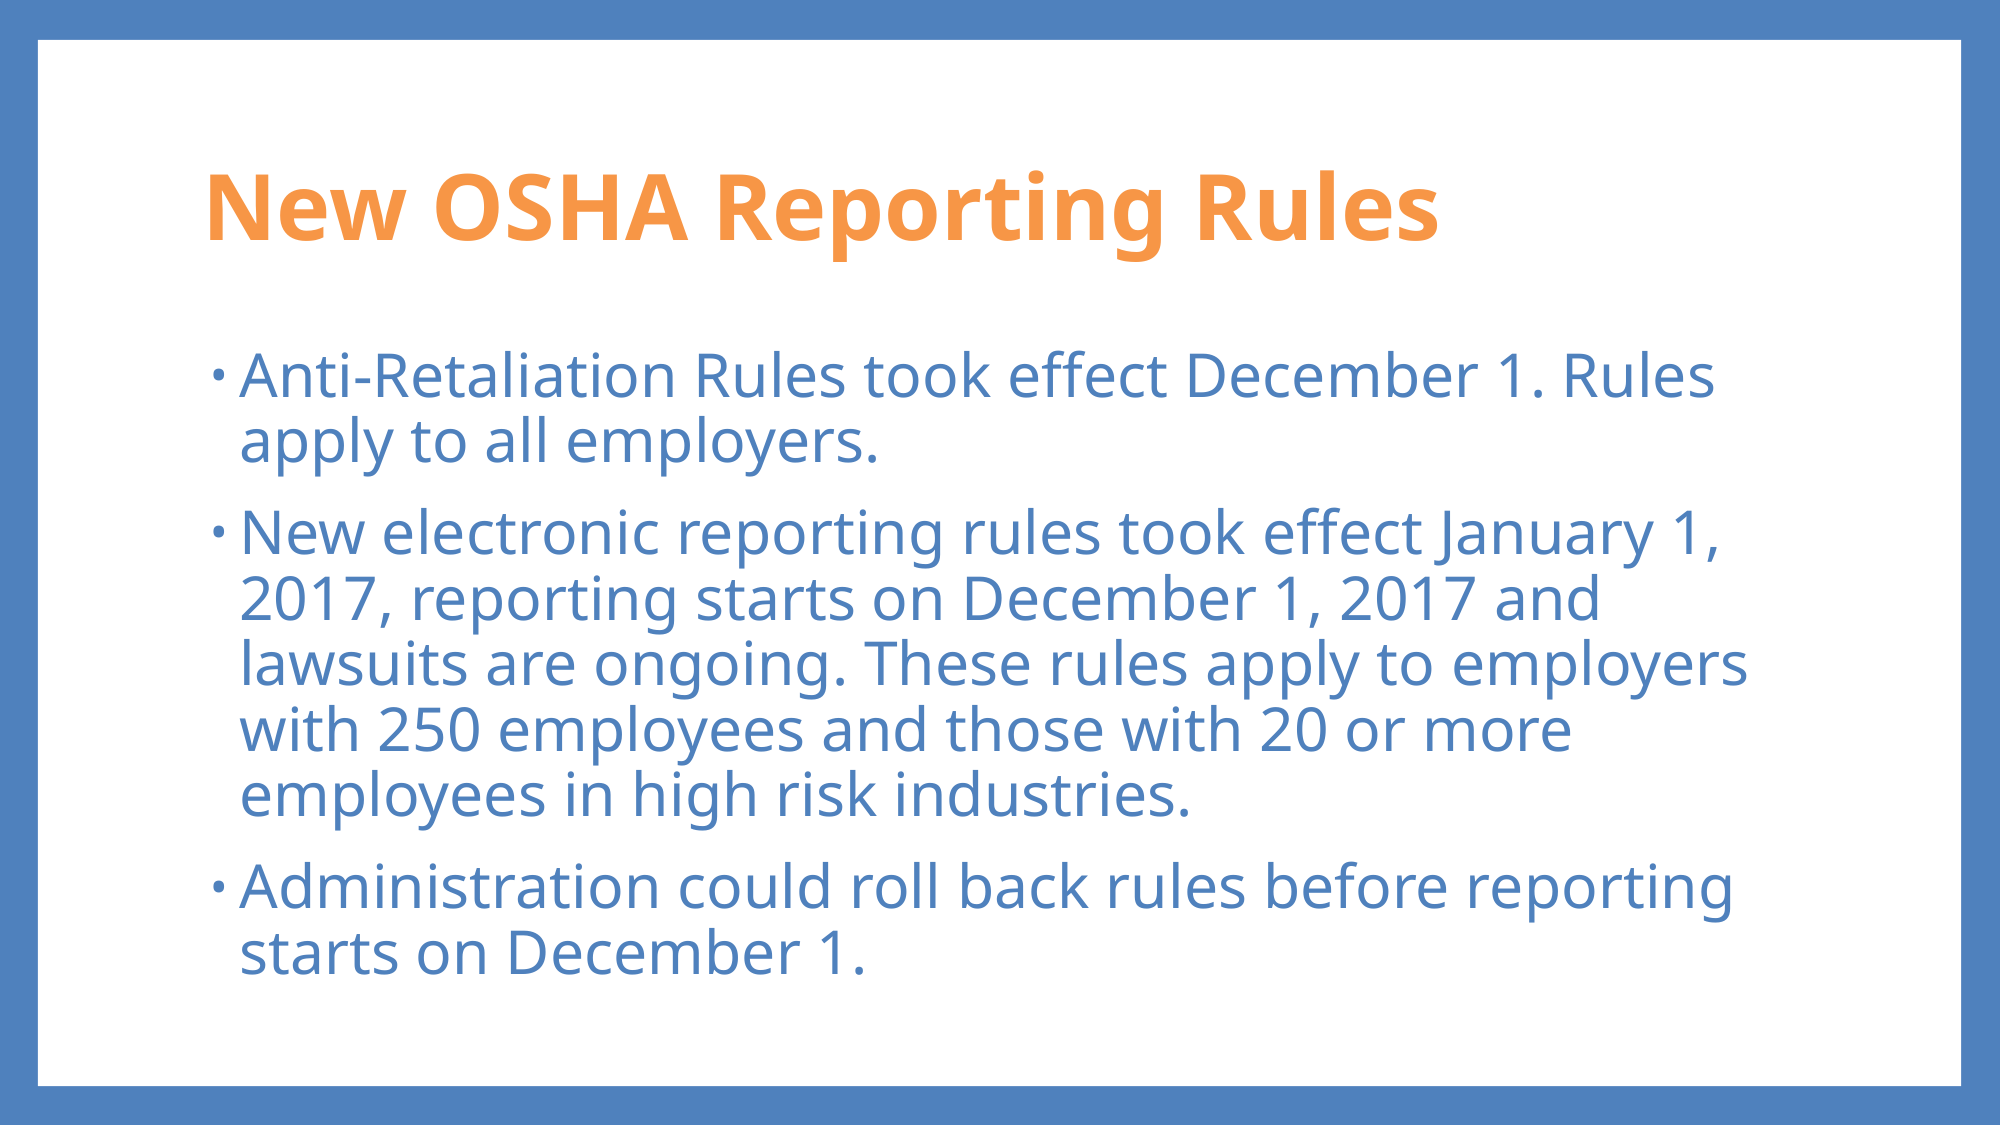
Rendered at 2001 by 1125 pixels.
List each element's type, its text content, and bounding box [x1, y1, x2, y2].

list Anti-Retaliation Rules took effect December 1. Rules apply to all employers. New electronic reporting rules took effect January 1, 2017, reporting starts on December 1, 2017 and lawsuits are ongoing. These rules apply to employers with 250 employees and those with 20 or more employees in high risk industries. Administration could roll back rules before reporting starts on December 1. [187, 337, 1808, 1000]
title New OSHA Reporting Rules [187, 99, 1808, 323]
